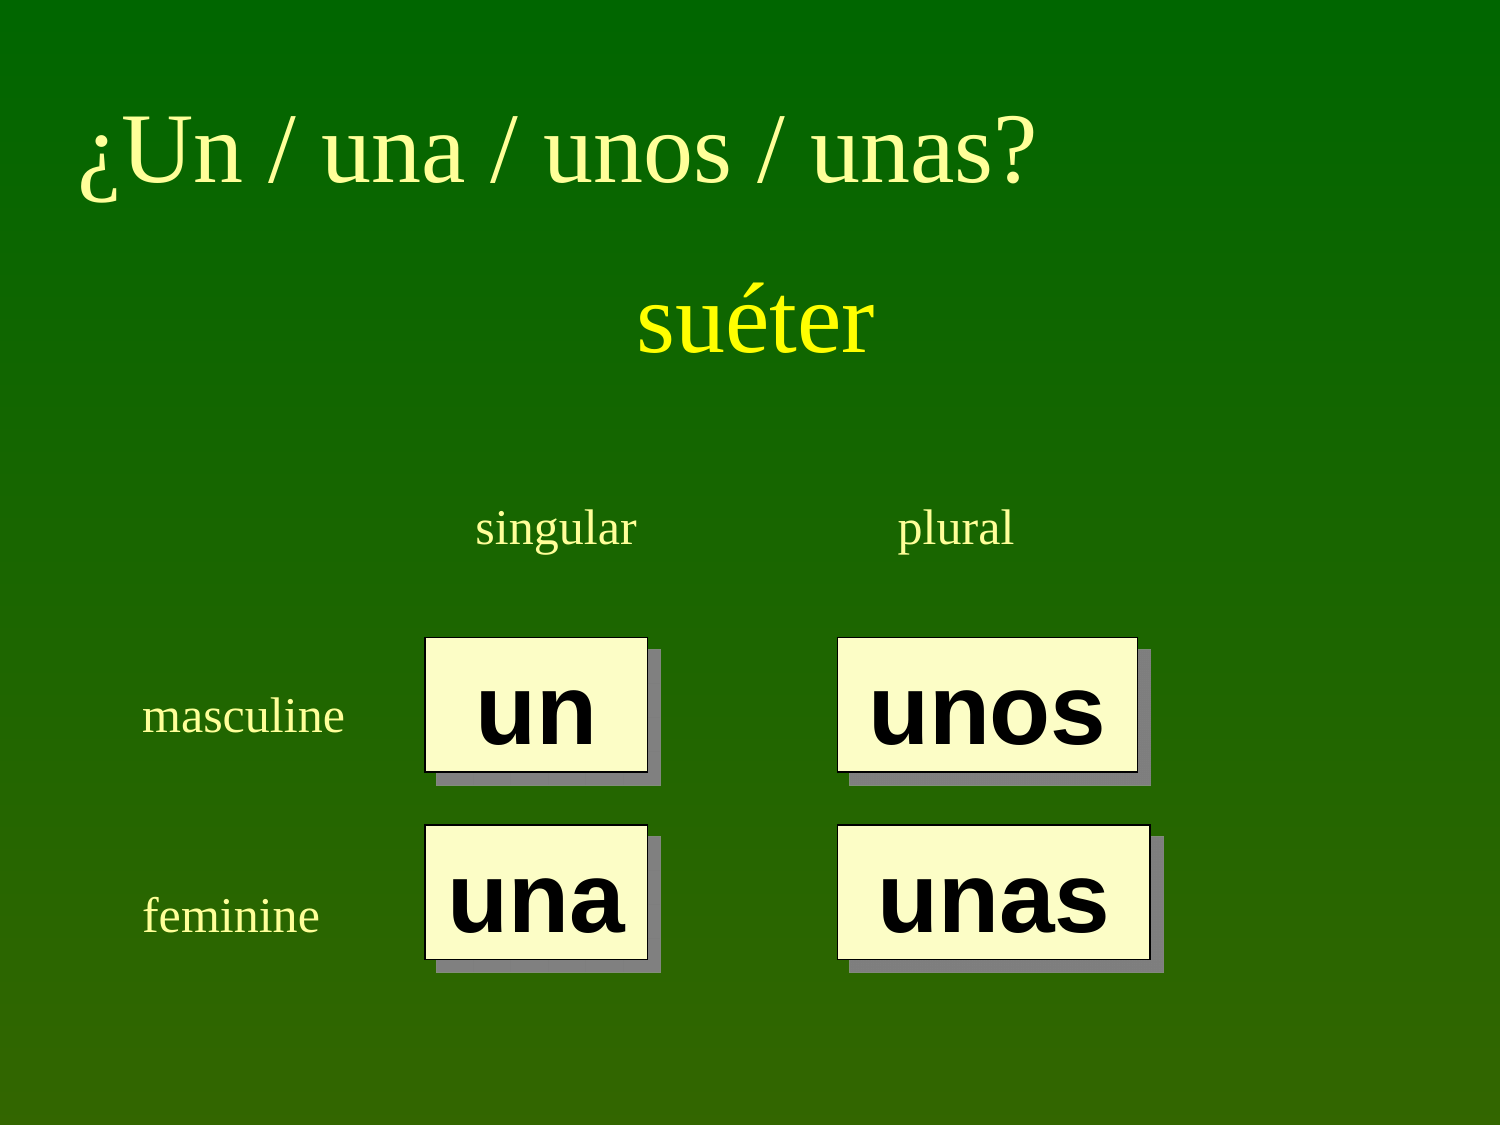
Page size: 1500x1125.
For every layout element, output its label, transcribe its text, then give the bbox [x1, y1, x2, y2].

text_box unos [837, 637, 1138, 773]
text_box feminine [87, 874, 375, 950]
text_box ¿Un / una / unos / unas? suéter [62, 75, 1450, 380]
text_box masculine [99, 674, 388, 750]
text_box singular [412, 487, 700, 563]
text_box una [424, 825, 648, 960]
text_box unas [837, 825, 1150, 960]
text_box un [424, 637, 648, 773]
text_box plural [812, 487, 1100, 563]
